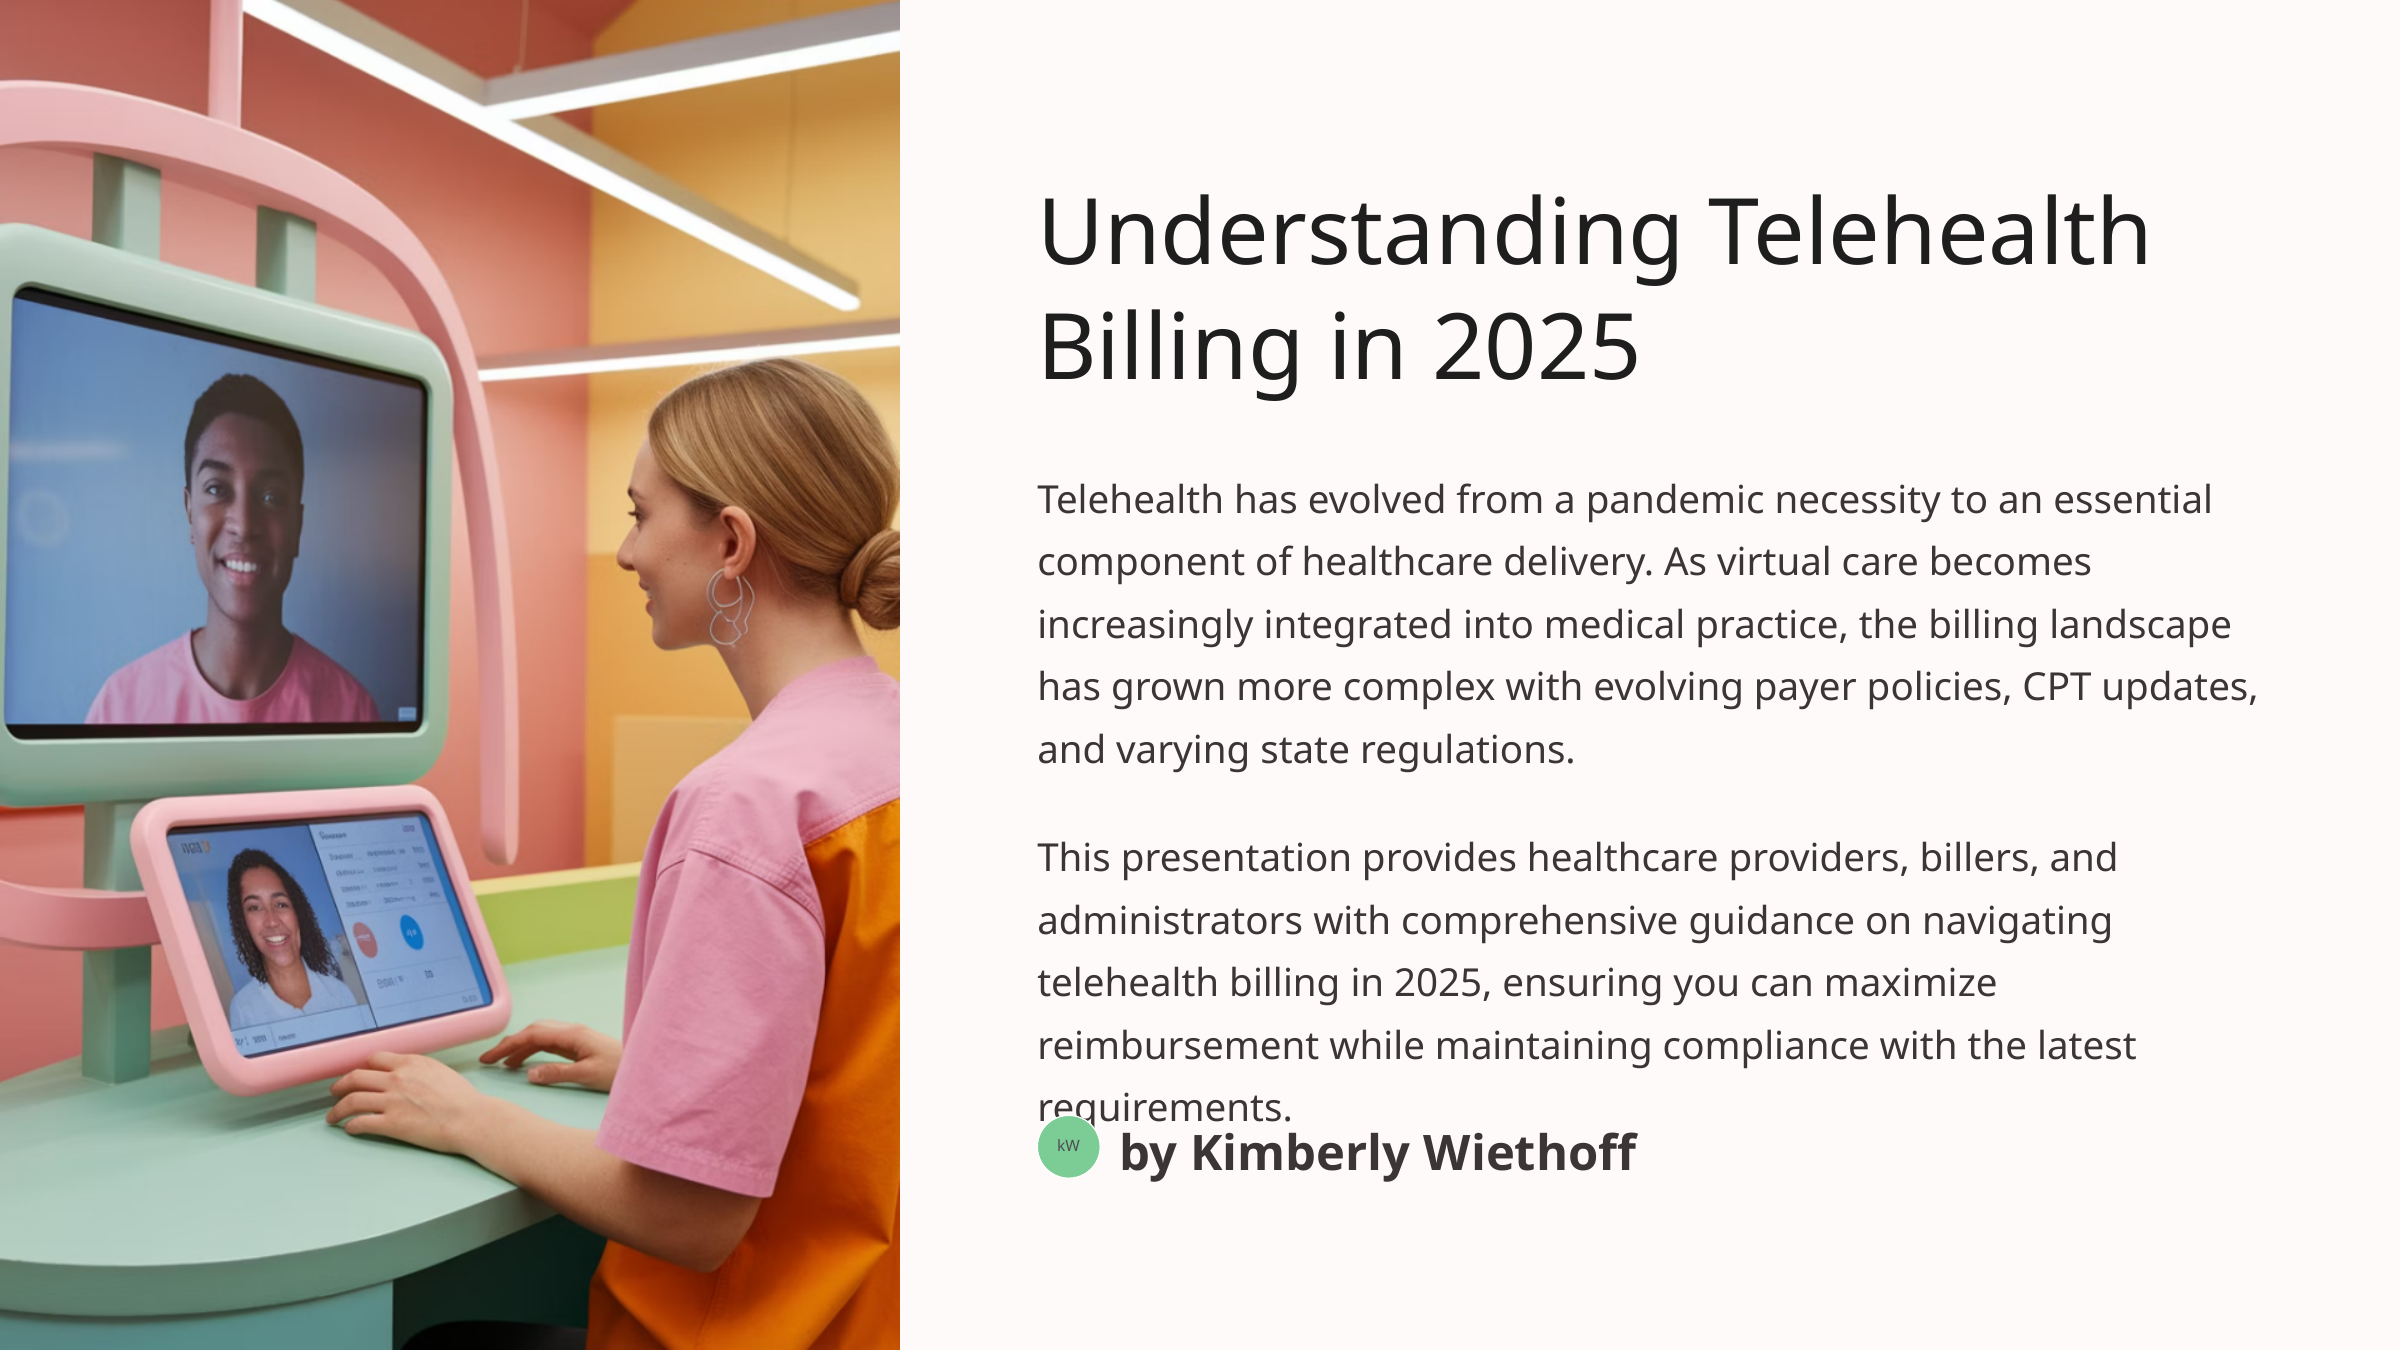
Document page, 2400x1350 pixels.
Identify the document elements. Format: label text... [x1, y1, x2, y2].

text_box kW [1056, 1138, 1081, 1155]
text_box [1037, 1115, 1101, 1179]
text_box by Kimberly Wiethoff [1119, 1112, 1577, 1182]
picture [0, 0, 900, 1350]
text_box Telehealth has evolved from a pandemic necessity to an essential component of healthcare delivery. As virtual care becomes increasingly integrated into medical practice, the billing landscape has grown more complex with evolving payer policies, CPT updates, and varying state regulations. [1037, 458, 2263, 773]
text_box Understanding Telehealth Billing in 2025 [1037, 168, 2263, 400]
text_box This presentation provides healthcare providers, billers, and administrators with comprehensive guidance on navigating telehealth billing in 2025, ensuring you can maximize reimbursement while maintaining compliance with the latest requirements. [1037, 816, 2263, 1069]
